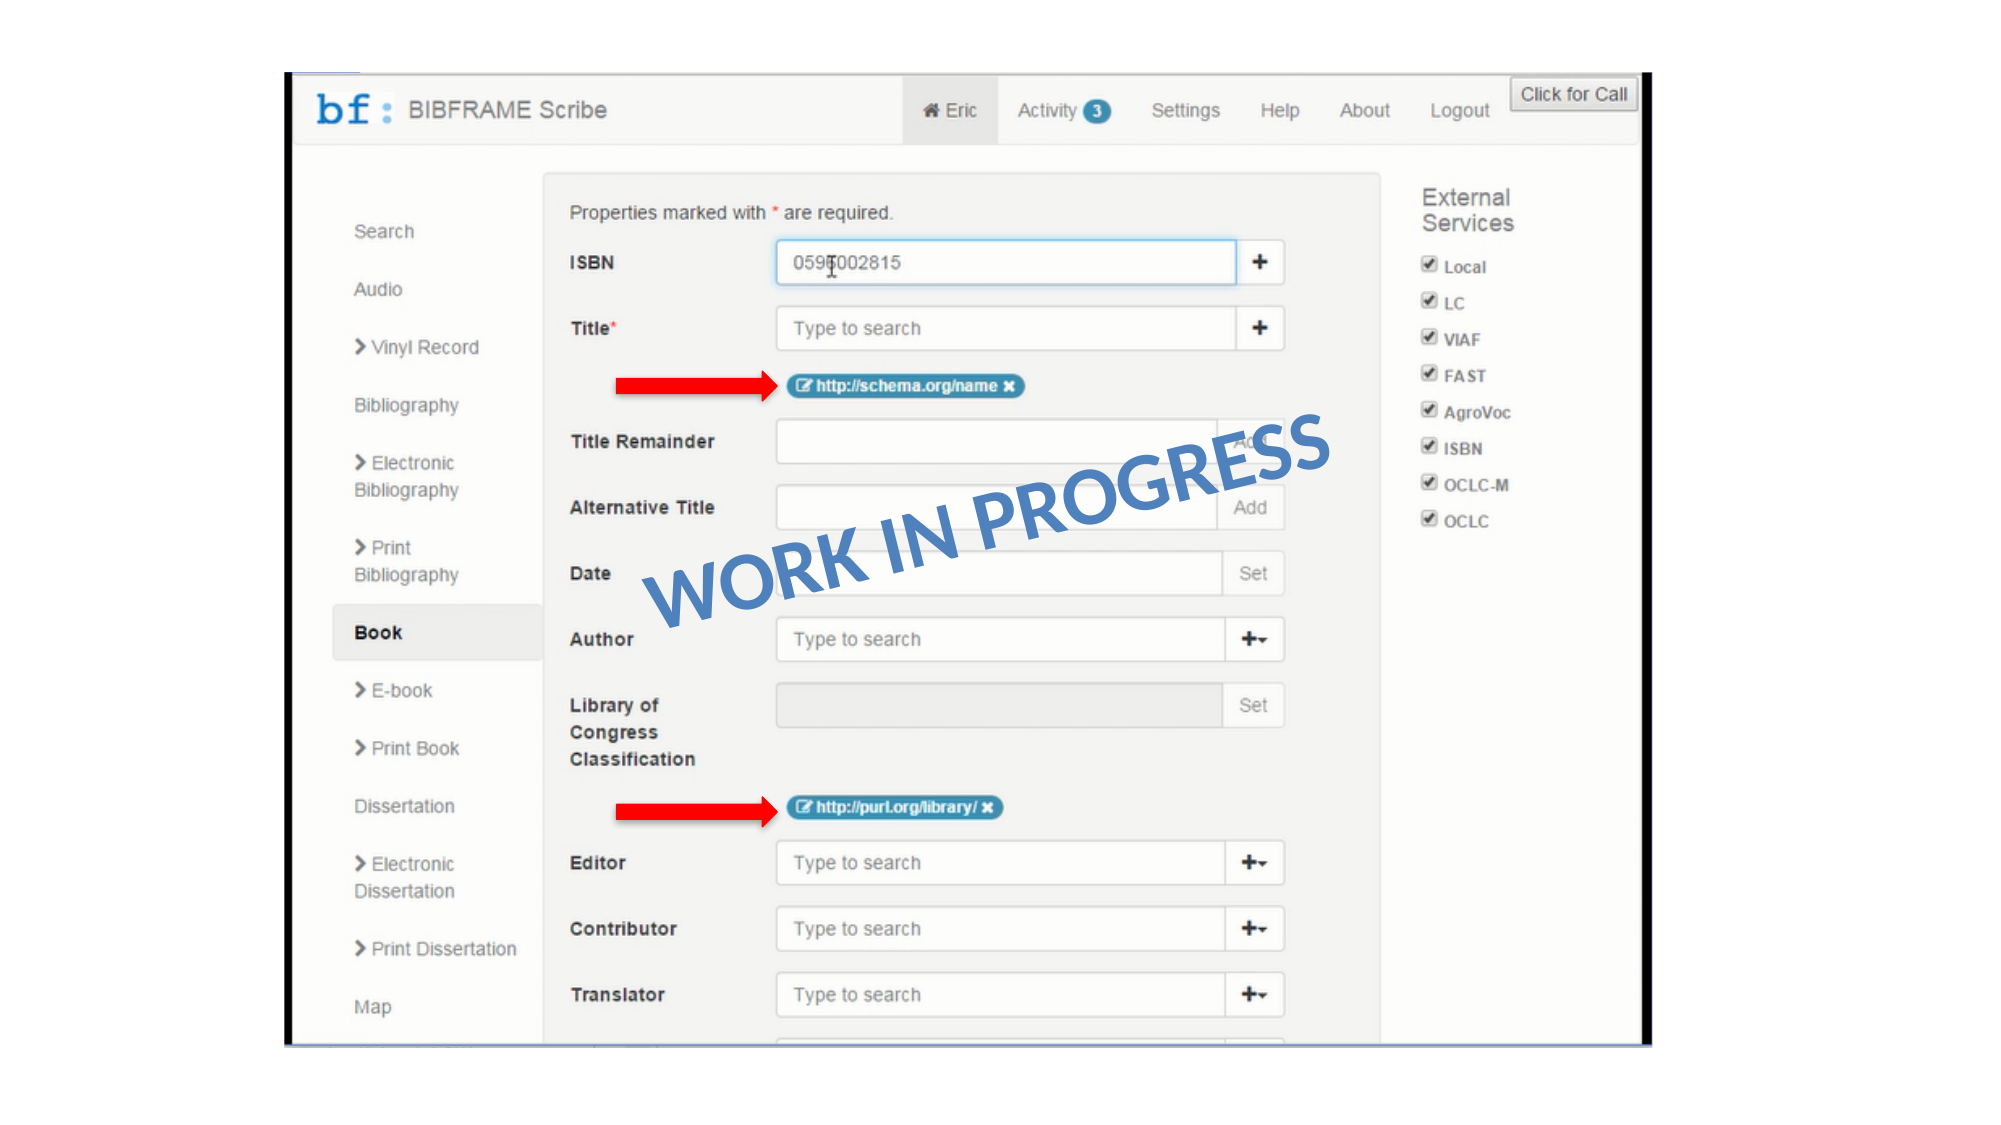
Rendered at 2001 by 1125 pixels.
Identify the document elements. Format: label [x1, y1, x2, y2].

picture [284, 72, 1653, 1048]
